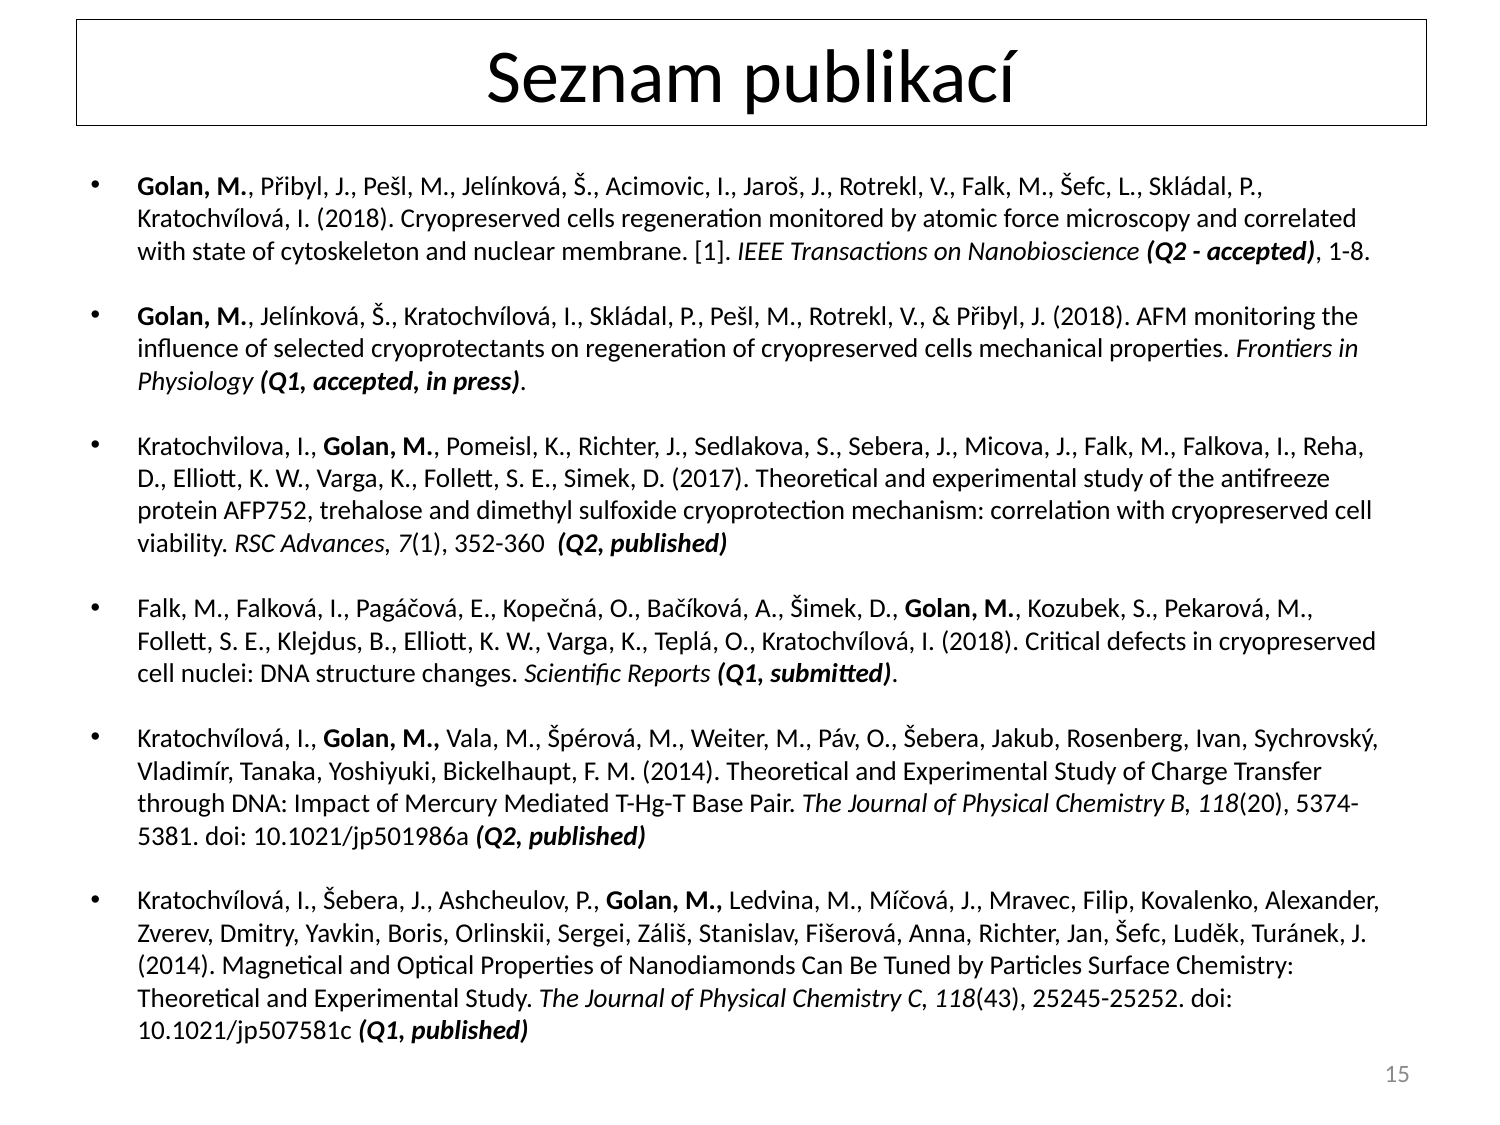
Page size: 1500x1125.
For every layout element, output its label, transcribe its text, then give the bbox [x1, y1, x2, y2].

text_box Golan, M., Přibyl, J., Pešl, M., Jelínková, Š., Acimovic, I., Jaroš, J., Rotrekl, V., Falk, M., Šefc, L., Skládal, P., Kratochvílová, I. (2018). Cryopreserved cells regeneration monitored by atomic force microscopy and correlated with state of cytoskeleton and nuclear membrane. [1]. IEEE Transactions on Nanobioscience (Q2 - accepted), 1-8. Golan, M., Jelínková, Š., Kratochvílová, I., Skládal, P., Pešl, M., Rotrekl, V., & Přibyl, J. (2018). AFM monitoring the influence of selected cryoprotectants on regeneration of cryopreserved cells mechanical properties. Frontiers in Physiology (Q1, accepted, in press). Kratochvilova, I., Golan, M., Pomeisl, K., Richter, J., Sedlakova, S., Sebera, J., Micova, J., Falk, M., Falkova, I., Reha, D., Elliott, K. W., Varga, K., Follett, S. E., Simek, D. (2017). Theoretical and experimental study of the antifreeze protein AFP752, trehalose and dimethyl sulfoxide cryoprotection mechanism: correlation with cryopreserved cell viability. RSC Advances, 7(1), 352-360 (Q2, published) Falk, M., Falková, I., Pagáčová, E., Kopečná, O., Bačíková, A., Šimek, D., Golan, M., Kozubek, S., Pekarová, M., Follett, S. E., Klejdus, B., Elliott, K. W., Varga, K., Teplá, O., Kratochvílová, I. (2018). Critical defects in cryopreserved cell nuclei: DNA structure changes. Scientific Reports (Q1, submitted). Kratochvílová, I., Golan, M., Vala, M., Špérová, M., Weiter, M., Páv, O., Šebera, Jakub, Rosenberg, Ivan, Sychrovský, Vladimír, Tanaka, Yoshiyuki, Bickelhaupt, F. M. (2014). Theoretical and Experimental Study of Charge Transfer through DNA: Impact of Mercury Mediated T-Hg-T Base Pair. The Journal of Physical Chemistry B, 118(20), 5374-5381. doi: 10.1021/jp501986a (Q2, published) Kratochvílová, I., Šebera, J., Ashcheulov, P., Golan, M., Ledvina, M., Míčová, J., Mravec, Filip, Kovalenko, Alexander, Zverev, Dmitry, Yavkin, Boris, Orlinskii, Sergei, Záliš, Stanislav, Fišerová, Anna, Richter, Jan, Šefc, Luděk, Turánek, J. (2014). Magnetical and Optical Properties of Nanodiamonds Can Be Tuned by Particles Surface Chemistry: Theoretical and Experimental Study. The Journal of Physical Chemistry C, 118(43), 25245-25252. doi: 10.1021/jp507581c (Q1, published) [75, 160, 1399, 1053]
title Seznam publikací [76, 19, 1427, 126]
slide_number 15 [1074, 1042, 1425, 1103]
